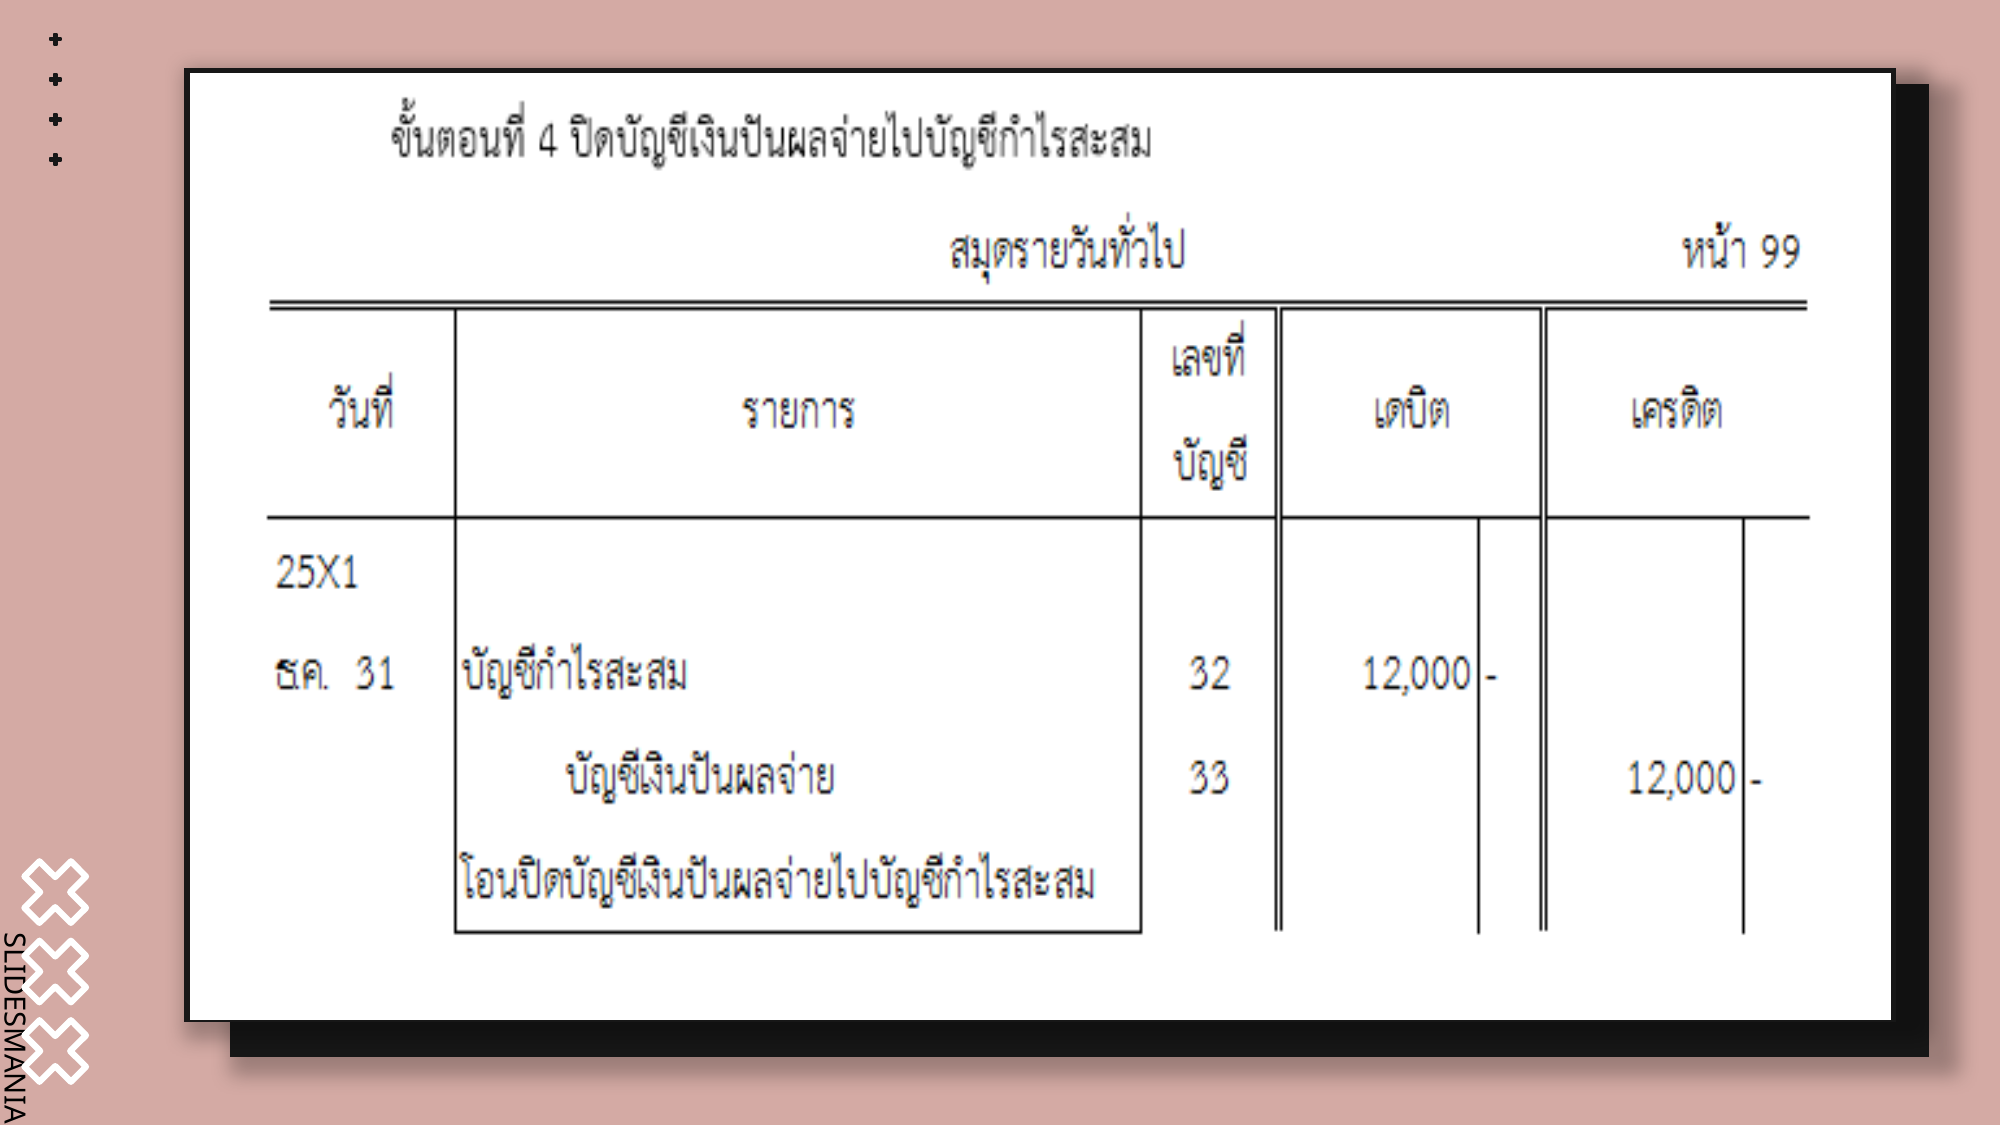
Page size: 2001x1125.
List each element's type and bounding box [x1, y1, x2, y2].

picture [190, 73, 1891, 1020]
